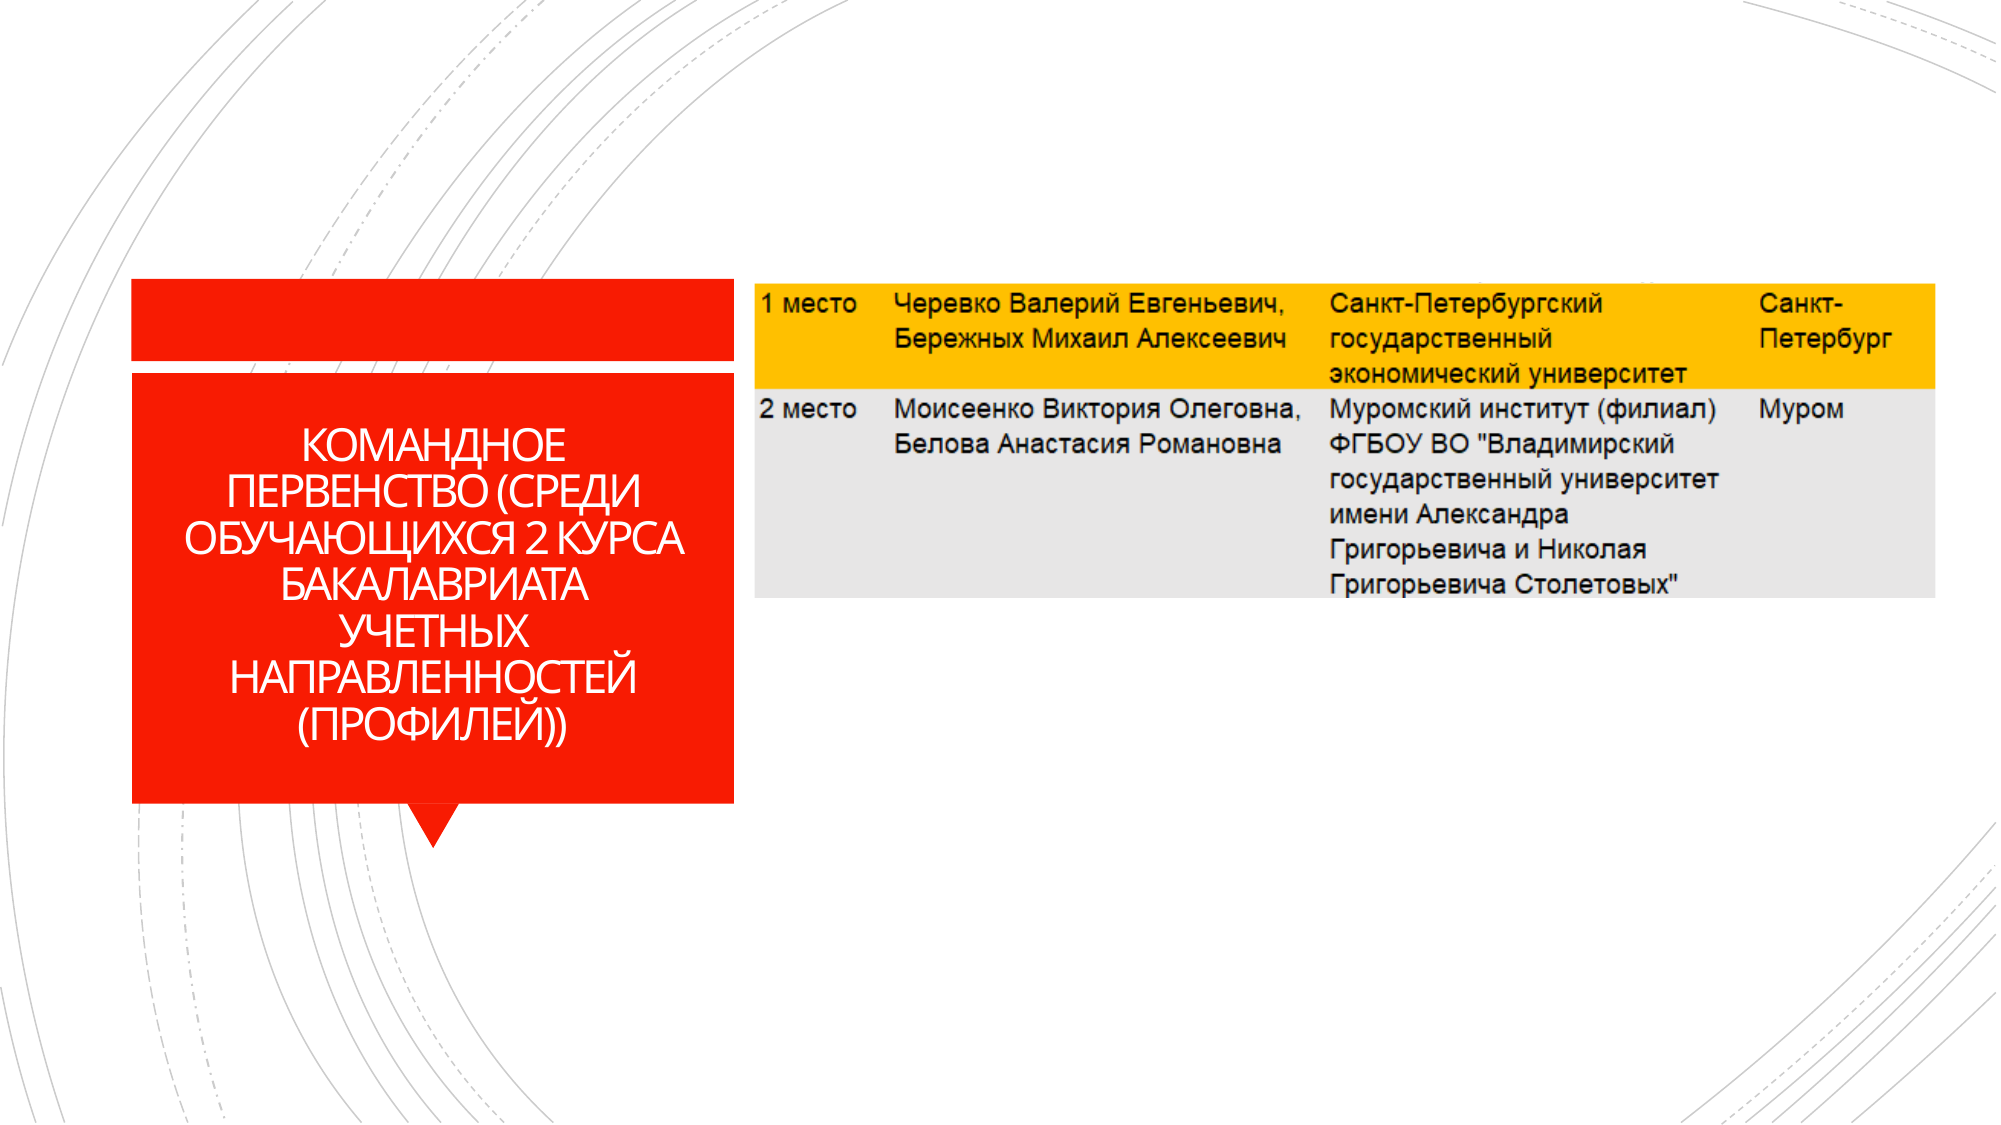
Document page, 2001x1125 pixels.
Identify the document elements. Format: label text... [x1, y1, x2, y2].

title КОМАНДНОЕ ПЕРВЕНСТВО (СРЕДИ ОБУЧАЮЩИХСЯ 2 КУРСА БАКАЛАВРИАТА УЧЕТНЫХ НАПРАВЛЕННОСТЕЙ (ПРОФИЛЕЙ)) [145, 385, 720, 789]
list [754, 282, 1936, 599]
